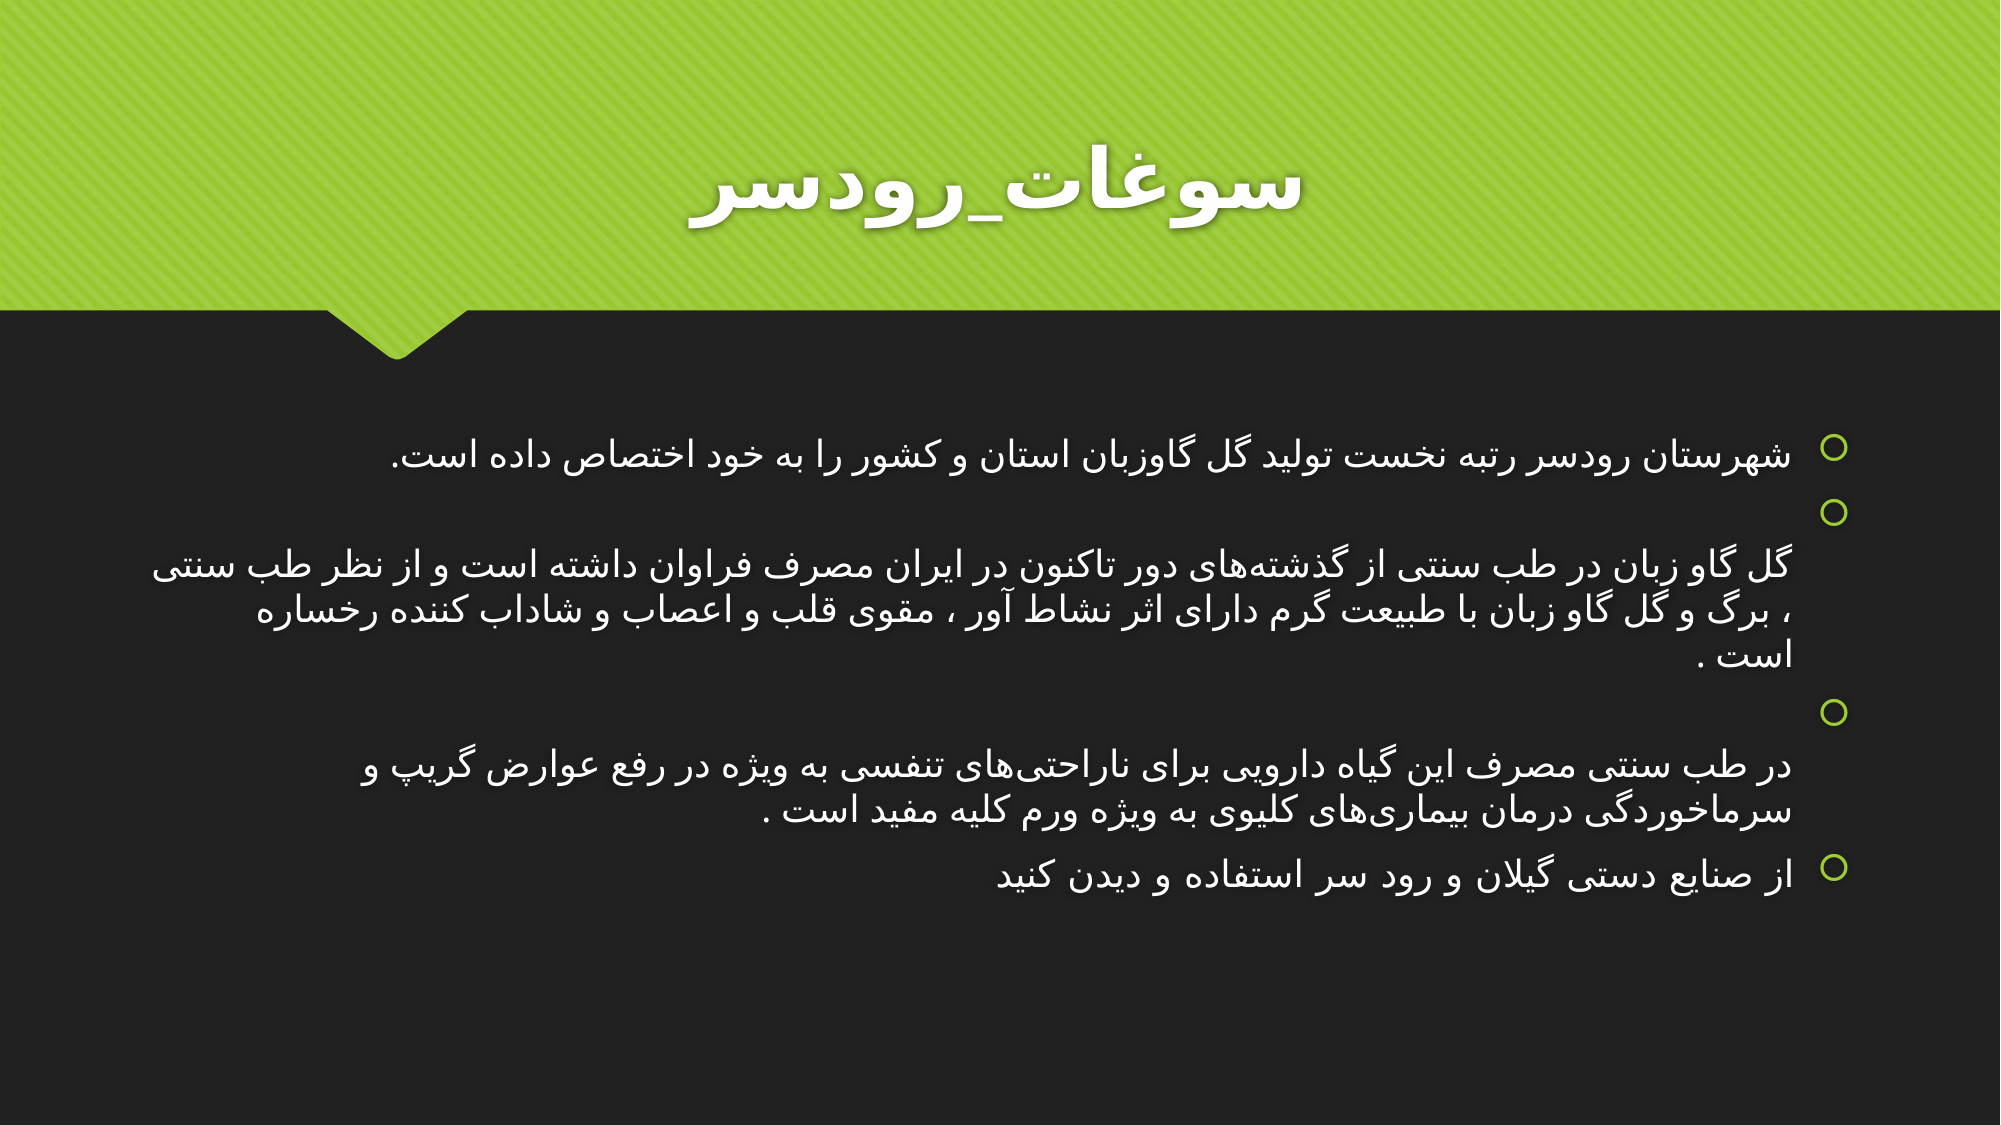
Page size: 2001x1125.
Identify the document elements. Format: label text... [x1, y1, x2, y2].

title سوغات_رودسر [132, 73, 1868, 233]
list شهرستان رودسر رتبه نخست تولید گل گاوزبان استان و کشور را به خود اختصاص داده است. گل گاو زبان در طب سنتی از گذشته‌های دور تاکنون در ایران مصرف فراوان داشته است و از نظر طب سنتی ، برگ و گل گاو زبان با طبیعت گرم دارای اثر نشاط آور ، مقوی قلب و اعصاب و شاداب کننده رخساره است . در طب سنتی مصرف این گیاه دارویی برای ناراحتی‌های تنفسی به ویژه در رفع عوارض گریپ و سرماخوردگی درمان بیماری‌های کلیوی به ویژه ورم کلیه مفید است . از صنایع دستی گیلان و رود سر استفاده و دیدن کنید [134, 364, 1866, 962]
